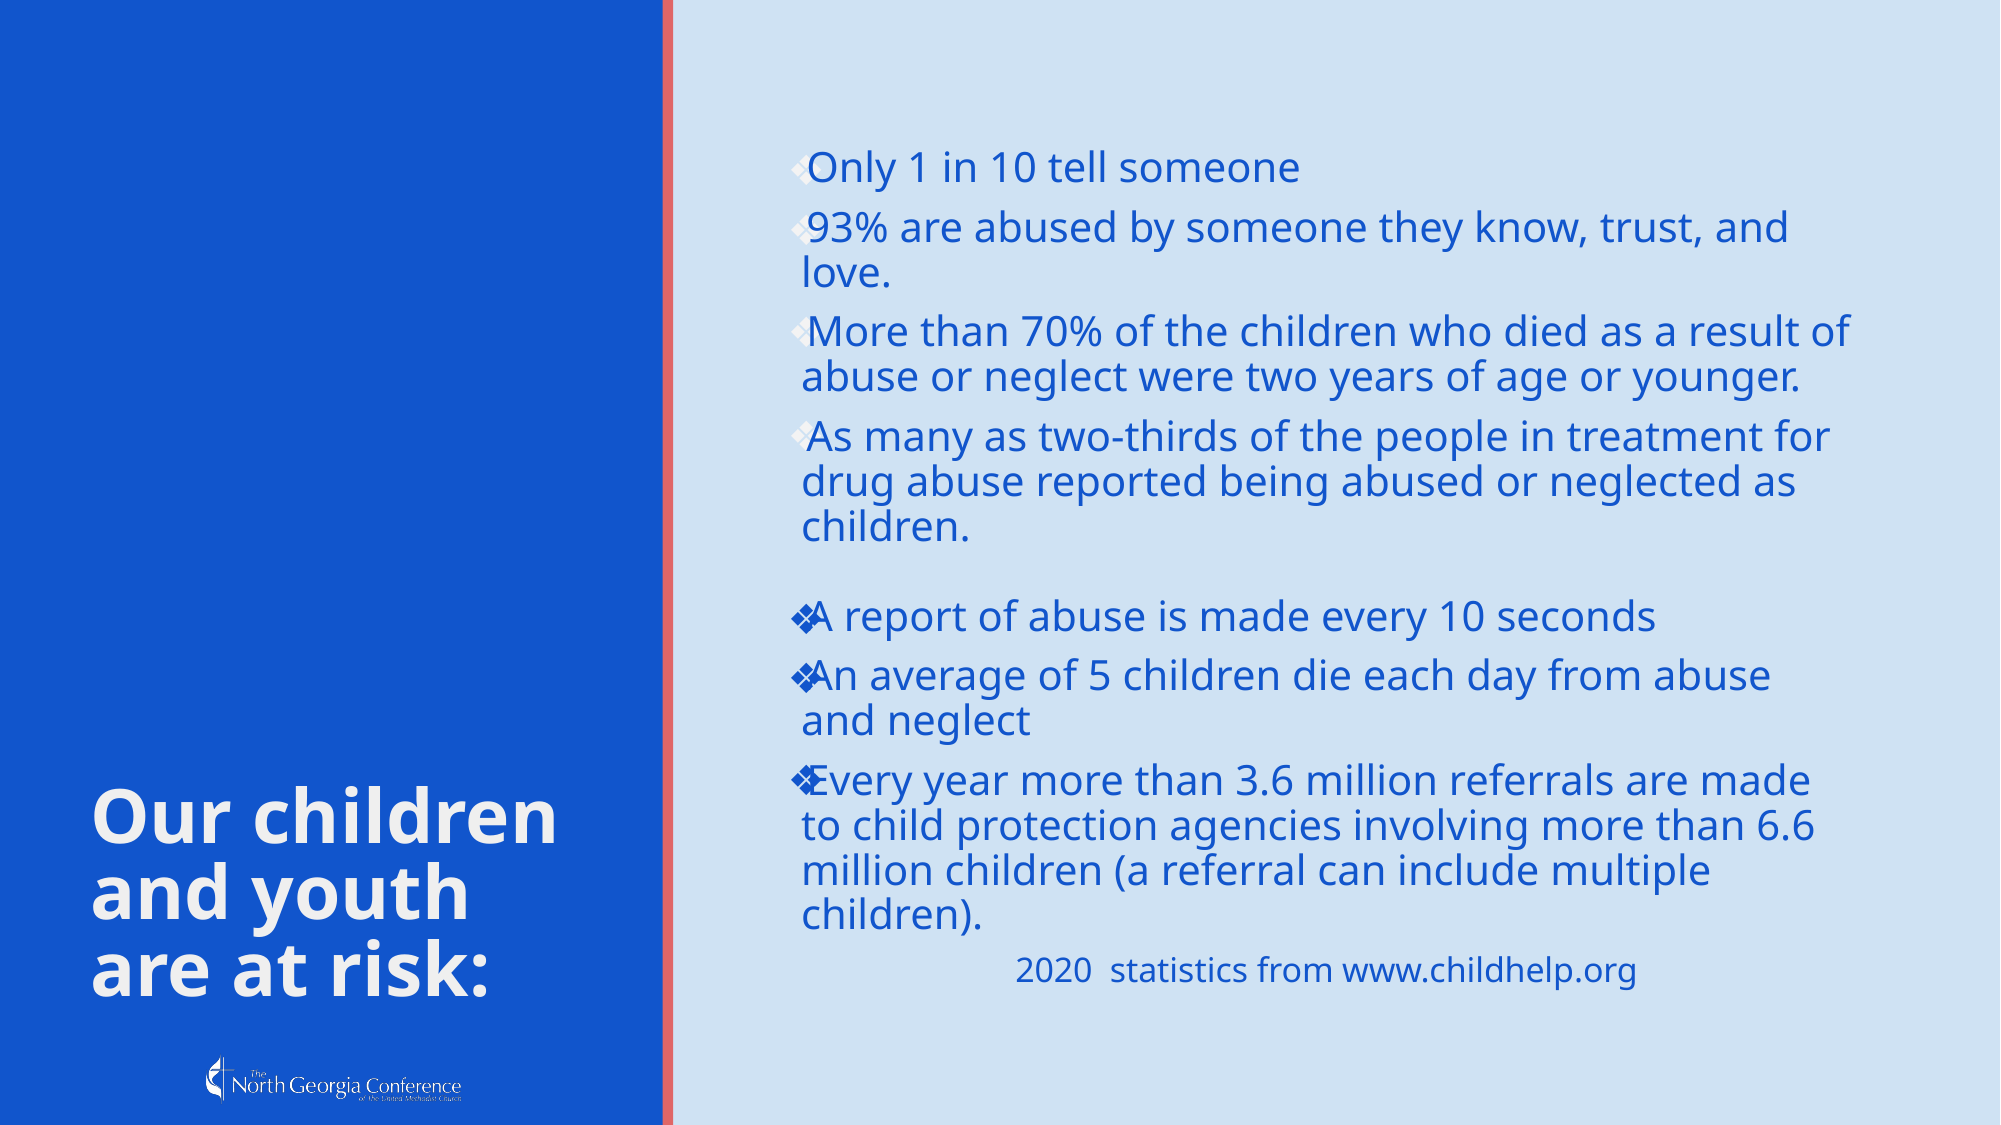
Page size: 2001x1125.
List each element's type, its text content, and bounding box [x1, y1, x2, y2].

list Only 1 in 10 tell someone 93% are abused by someone they know, trust, and love. More than 70% of the children who died as a result of abuse or neglect were two years of age or younger. As many as two-thirds of the people in treatment for drug abuse reported being abused or neglected as children. A report of abuse is made every 10 seconds An average of 5 children die each day from abuse and neglect Every year more than 3.6 million referrals are made to child protection agencies involving more than 6.6 million children (a referral can include multiple children). 2020 statistics from www.childhelp.org [787, 139, 1853, 1054]
title Our children and youth are at risk: [75, 644, 600, 1019]
picture [200, 1049, 465, 1110]
